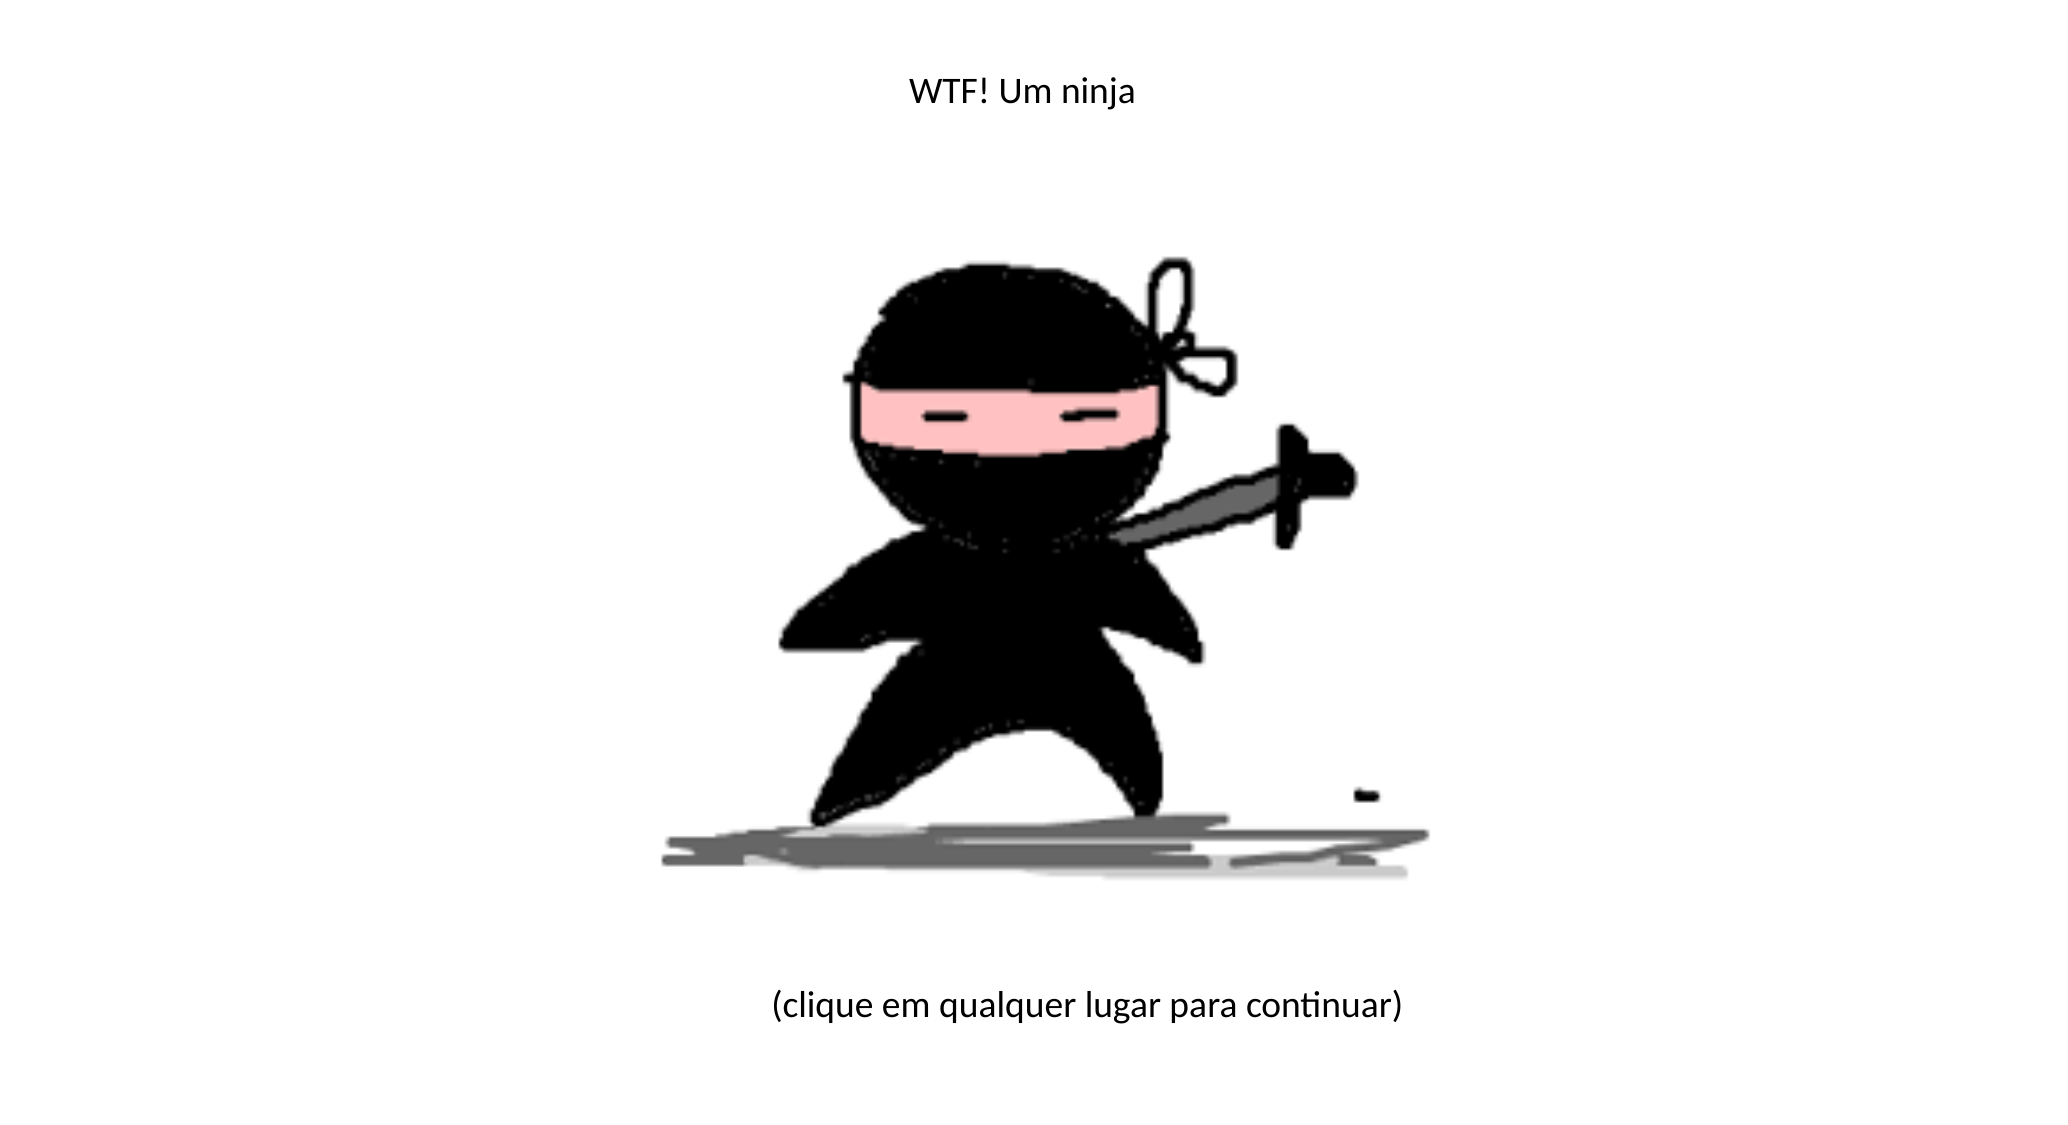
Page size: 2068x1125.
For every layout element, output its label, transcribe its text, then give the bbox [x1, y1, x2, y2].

picture [634, 163, 1455, 938]
text_box (clique em qualquer lugar para continuar) [756, 972, 1419, 1033]
text_box WTF! Um ninja [894, 58, 1152, 119]
